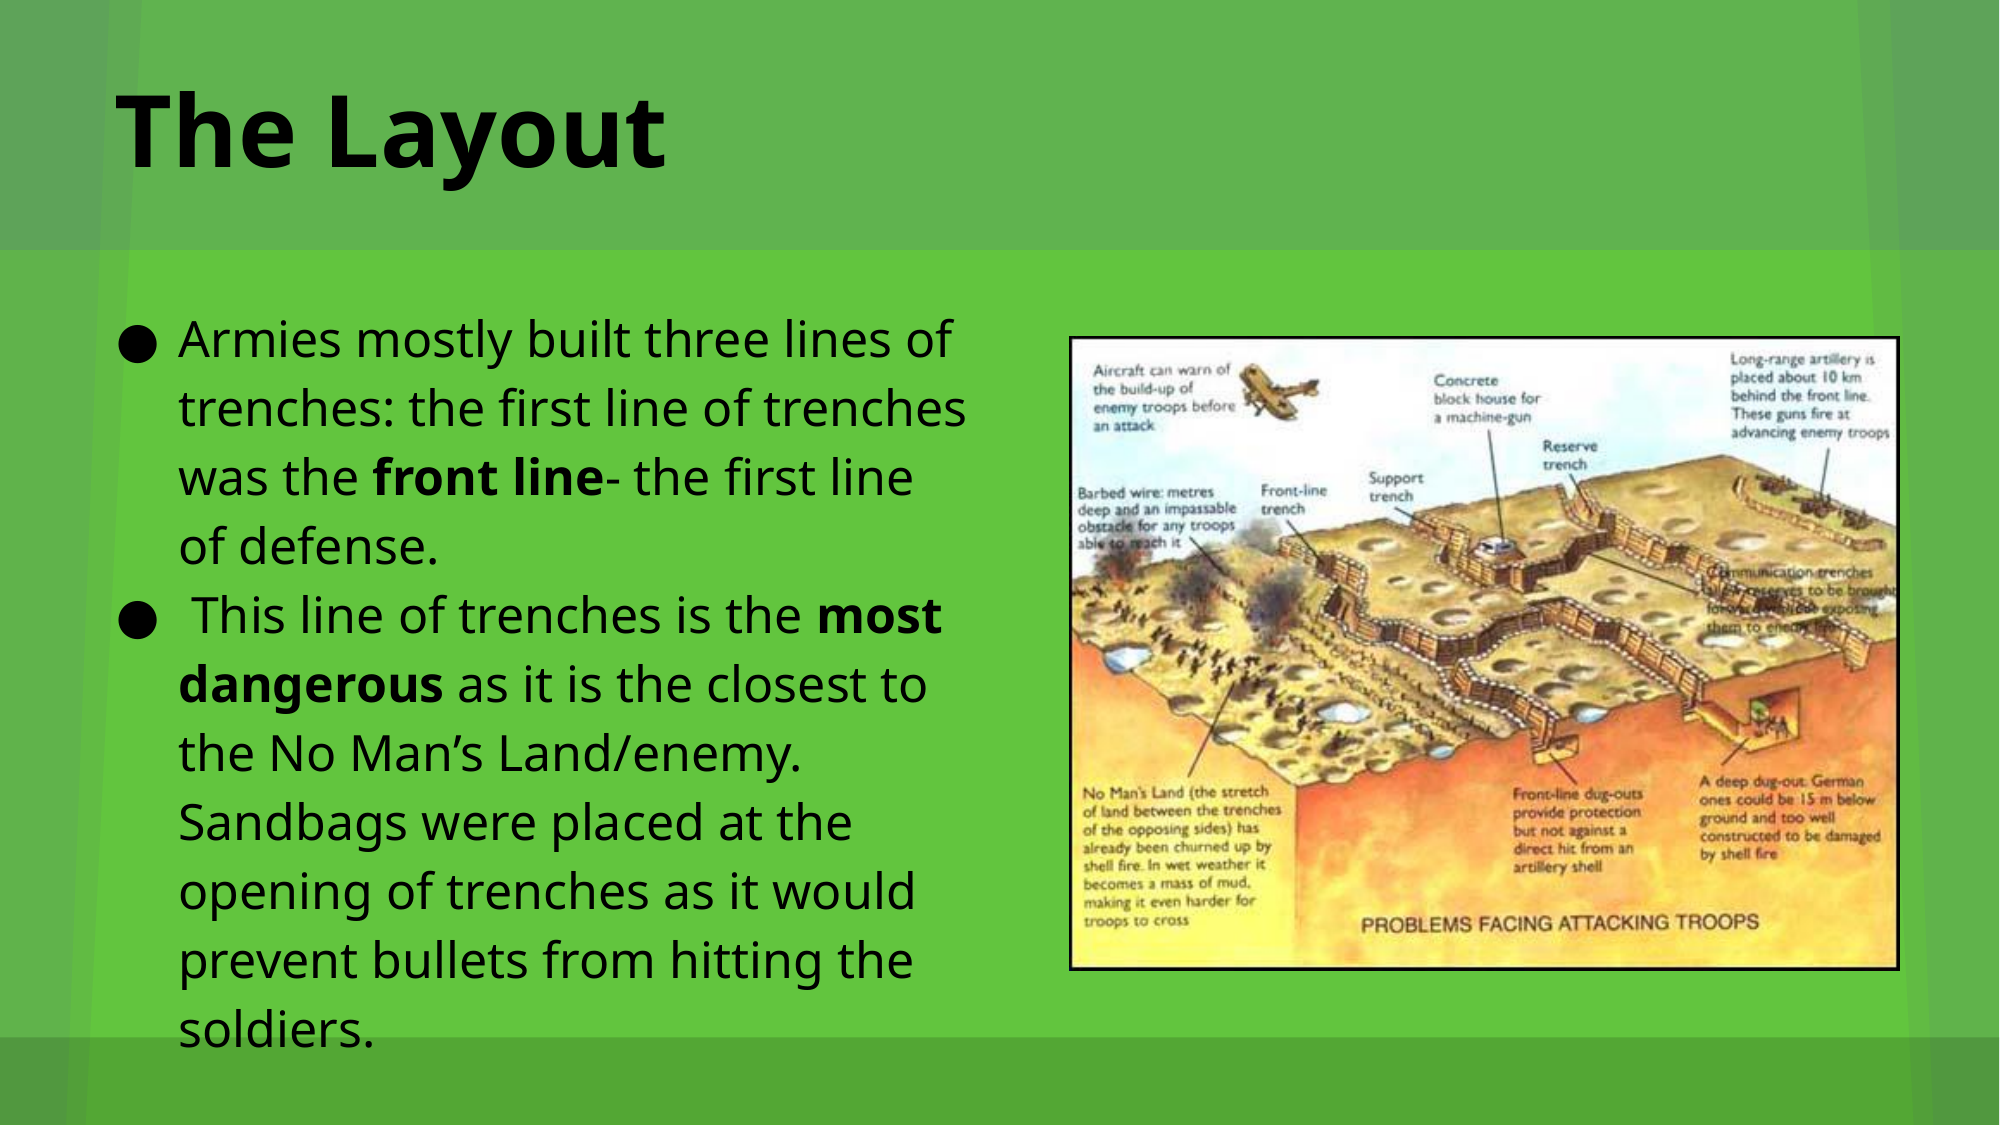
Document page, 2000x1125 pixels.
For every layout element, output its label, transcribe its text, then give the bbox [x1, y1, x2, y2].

picture [1069, 336, 1900, 971]
list Armies mostly built three lines of trenches: the first line of trenches was the front line- the first line of defense. This line of trenches is the most dangerous as it is the closest to the No Man’s Land/enemy. Sandbags were placed at the opening of trenches as it would prevent bullets from hitting the soldiers. [88, 283, 987, 1027]
title The Layout [99, 105, 1900, 293]
